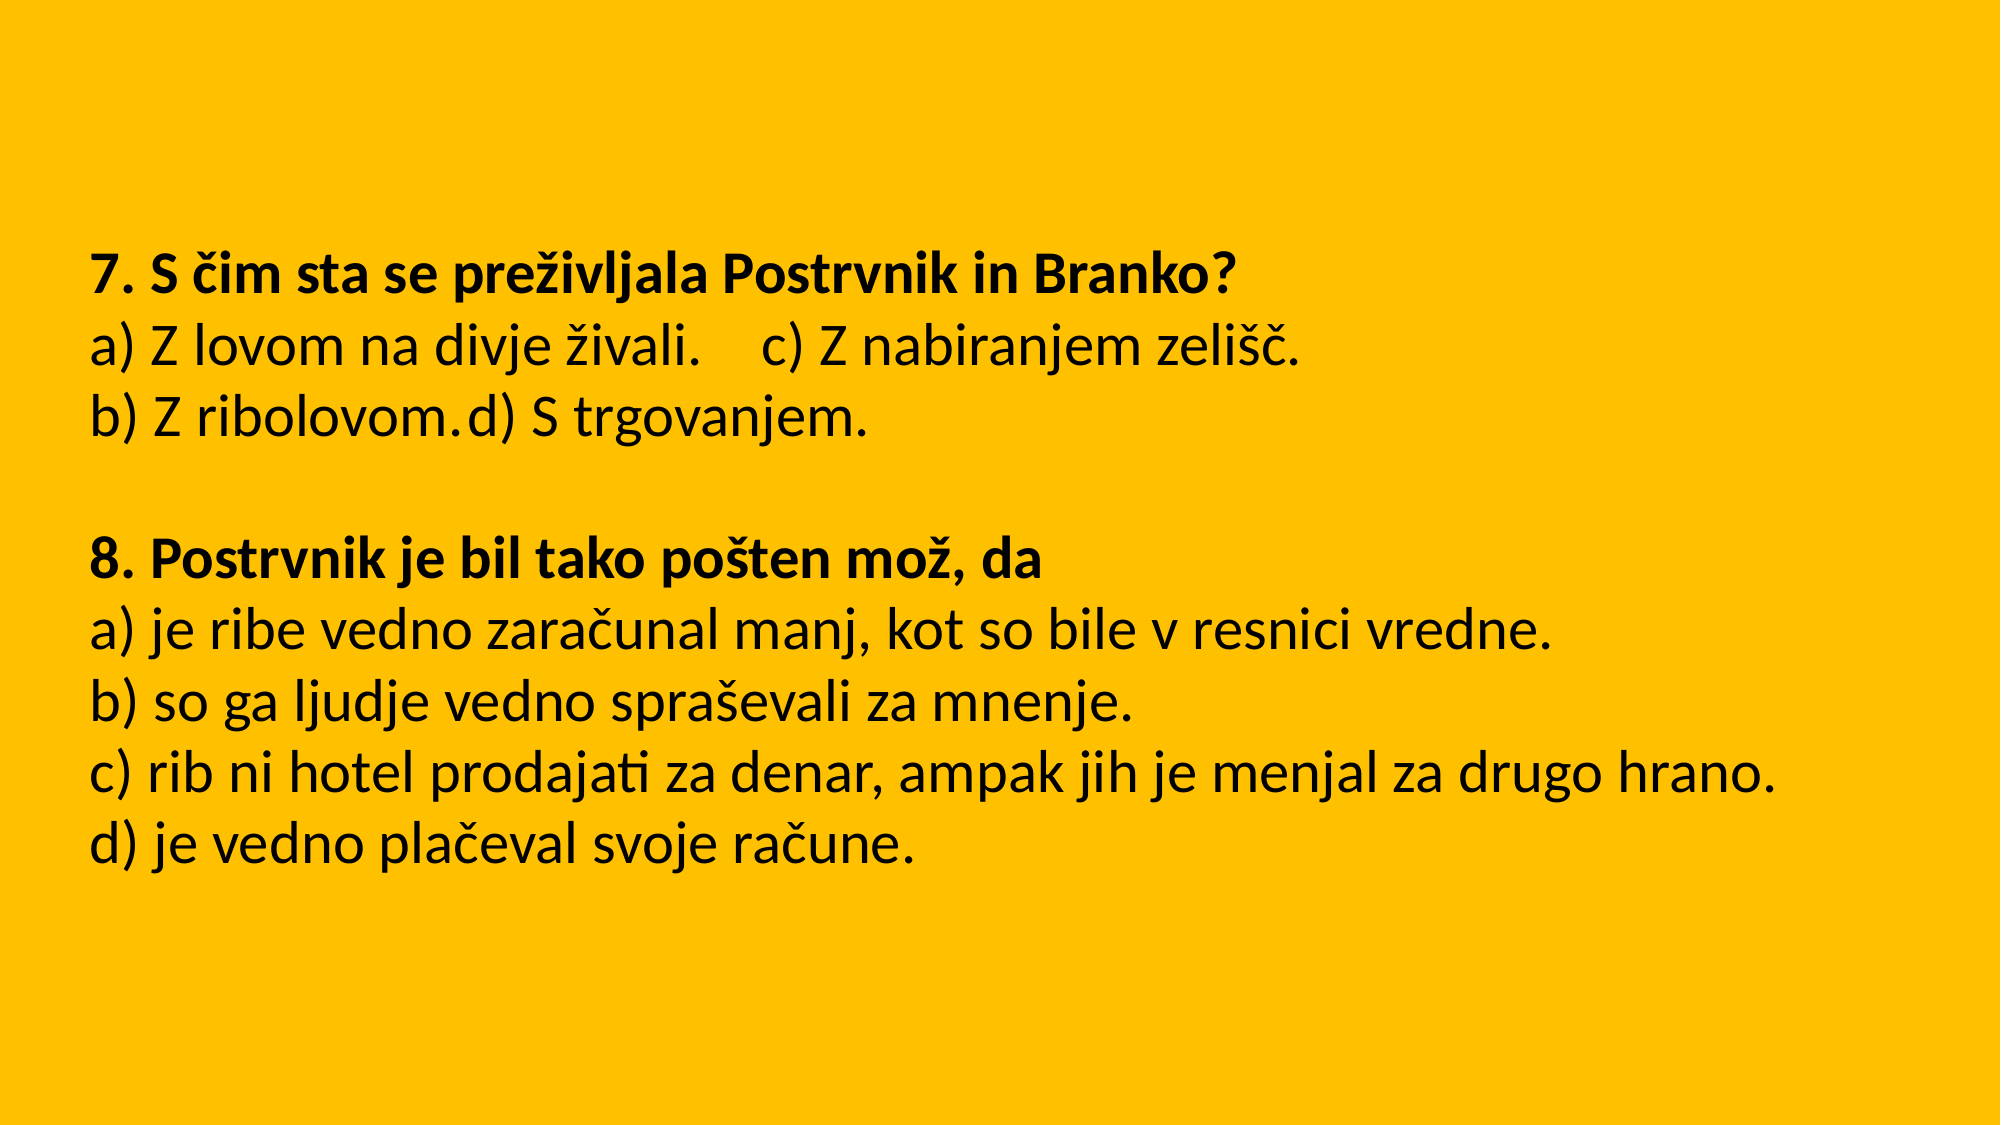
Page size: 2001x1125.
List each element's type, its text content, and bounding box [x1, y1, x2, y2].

list 7. S čim sta se preživljala Postrvnik in Branko? a) Z lovom na divje živali. c) Z nabiranjem zelišč. b) Z ribolovom. d) S trgovanjem. 8. Postrvnik je bil tako pošten mož, da a) je ribe vedno zaračunal manj, kot so bile v resnici vredne. b) so ga ljudje vedno spraševali za mnenje. c) rib ni hotel prodajati za denar, ampak jih je menjal za drugo hrano. d) je vedno plačeval svoje račune. [74, 233, 1800, 948]
